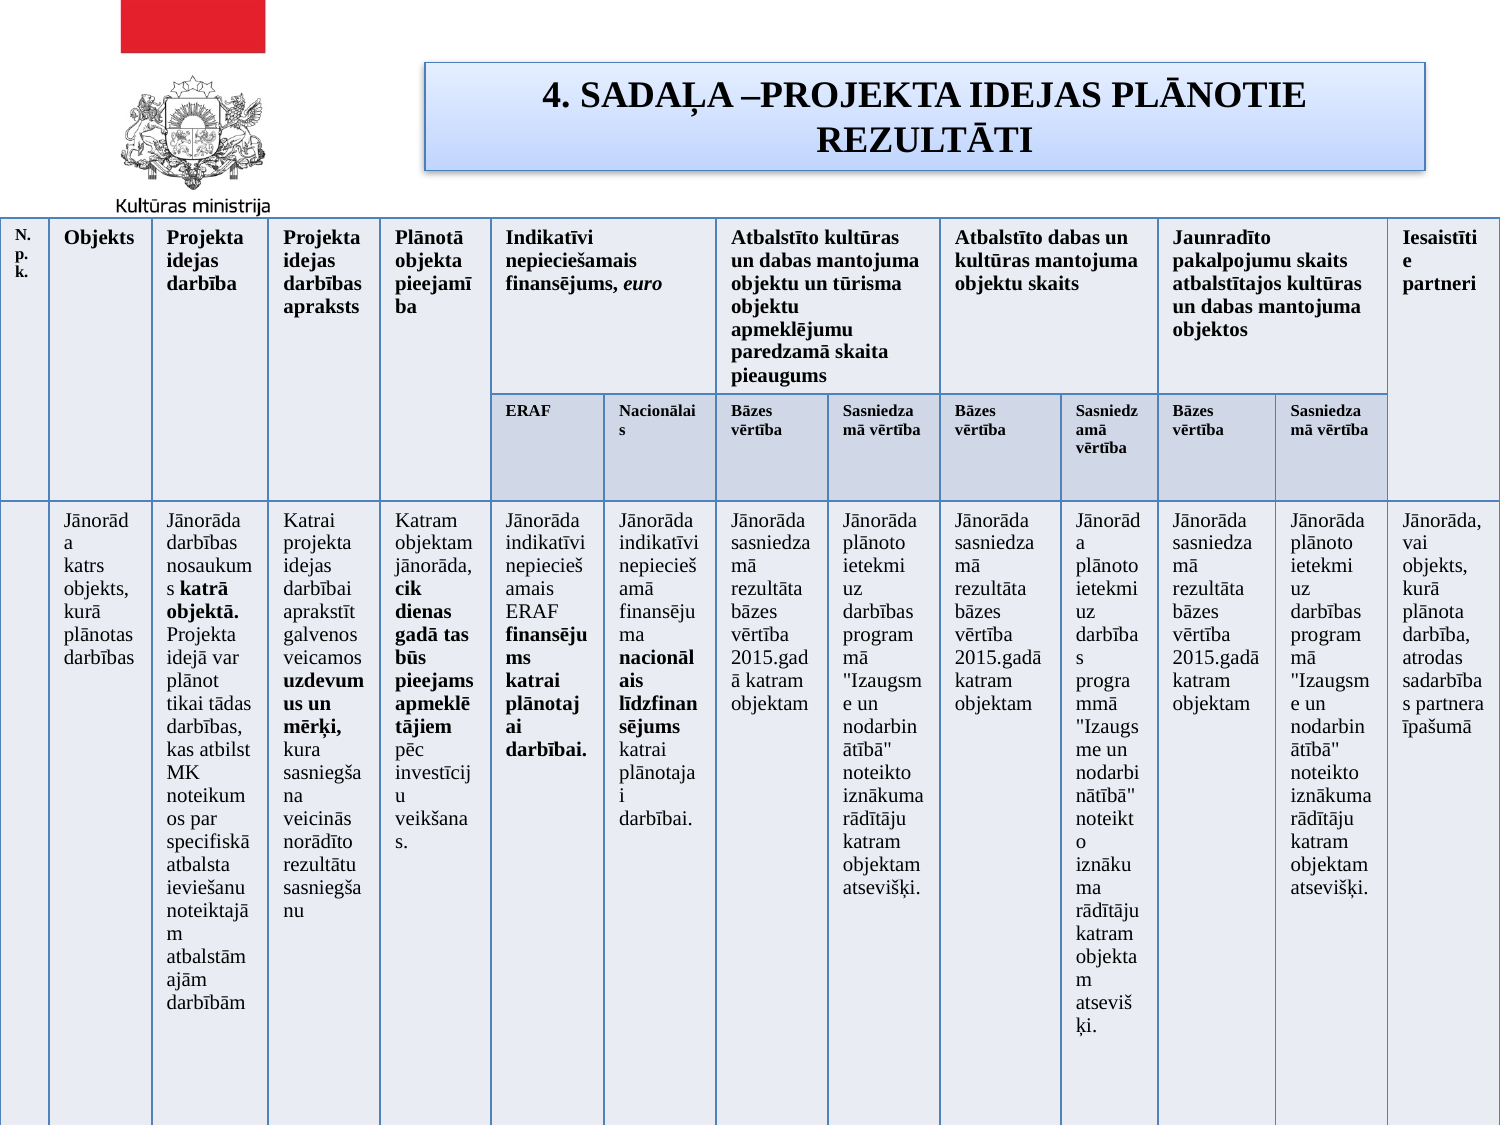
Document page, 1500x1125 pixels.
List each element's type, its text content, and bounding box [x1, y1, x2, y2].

table_header Atbalstīto dabas un kultūras mantojuma objektu skaits [941, 219, 1157, 393]
table_cell Jānorāda, vai objekts, kurā plānota darbība, atrodas sadarbības partnera īpašumā [1388, 502, 1499, 1125]
table_cell Bāzes vērtība [717, 395, 827, 500]
table_cell Sasniedzamā vērtība [829, 395, 939, 500]
table_cell Jānorāda indikatīvi nepieciešamais ERAF finansējums katrai plānotajai darbībai. [492, 502, 603, 1125]
table_cell Bāzes vērtība [1159, 395, 1275, 500]
table_cell Jānorāda darbības nosaukums katrā objektā. Projekta idejā var plānot tikai tādas darbības, kas atbilst MK noteikumos par specifiskā atbalsta ieviešanu noteiktajām atbalstāmajām darbībām [153, 502, 267, 1125]
table_header Jaunradīto pakalpojumu skaits atbalstītajos kultūras un dabas mantojuma objektos [1159, 219, 1387, 393]
table_cell Jānorāda sasniedzamā rezultāta bāzes vērtība 2015.gadā katram objektam [941, 502, 1060, 1125]
table_header Atbalstīto kultūras un dabas mantojuma objektu un tūrisma objektu apmeklējumu paredzamā skaita pieaugums [717, 219, 939, 393]
table_header Objekts [50, 219, 151, 500]
table_header Projekta idejas darbība [153, 219, 267, 500]
table_cell Jānorāda katrs objekts, kurā plānotas darbības [50, 502, 151, 1125]
table_cell Jānorāda sasniedzamā rezultāta bāzes vērtība 2015.gadā katram objektam [1159, 502, 1275, 1125]
table_header Plānotā objekta pieejamība [381, 219, 490, 500]
table_cell Jānorāda plānoto ietekmi uz darbības programmā "Izaugsme un nodarbinātībā" noteikto iznākuma rādītāju katram objektam atsevišķi. [1062, 502, 1157, 1125]
table_header Projekta idejas darbības apraksts [269, 219, 379, 500]
table_cell Jānorāda plānoto ietekmi uz darbības programmā "Izaugsme un nodarbinātībā" noteikto iznākuma rādītāju katram objektam atsevišķi. [829, 502, 939, 1125]
table_cell Jānorāda indikatīvi nepieciešamā finansējuma nacionālais līdzfinansējums katrai plānotajai darbībai. [605, 502, 715, 1125]
table_cell Katrai projekta idejas darbībai aprakstīt galvenos veicamos uzdevumus un mērķi, kura sasniegšana veicinās norādīto rezultātu sasniegšanu [269, 502, 379, 1125]
table_cell Jānorāda plānoto ietekmi uz darbības programmā "Izaugsme un nodarbinātībā" noteikto iznākuma rādītāju katram objektam atsevišķi. [1276, 502, 1387, 1125]
title 4. SADAĻA –PROJEKTA IDEJAS PLĀNOTIE REZULTĀTI [424, 62, 1426, 171]
table_header Indikatīvi nepieciešamais finansējums, euro [492, 219, 715, 393]
table_cell ERAF [492, 395, 603, 500]
table_cell Sasniedzamā vērtība [1276, 395, 1387, 500]
table_cell Katram objektam jānorāda, cik dienas gadā tas būs pieejams apmeklētājiem pēc investīciju veikšanas. [381, 502, 490, 1125]
table_cell Sasniedzamā vērtība [1062, 395, 1157, 500]
table_cell Bāzes vērtība [941, 395, 1060, 500]
table_header Iesaistītie partneri [1388, 219, 1499, 500]
table_cell [1, 502, 48, 1125]
table_cell Jānorāda sasniedzamā rezultāta bāzes vērtība 2015.gadā katram objektam [717, 502, 827, 1125]
table_header N.p.k. [1, 219, 48, 500]
picture [48, 0, 338, 217]
table_cell Nacionālais [605, 395, 715, 500]
